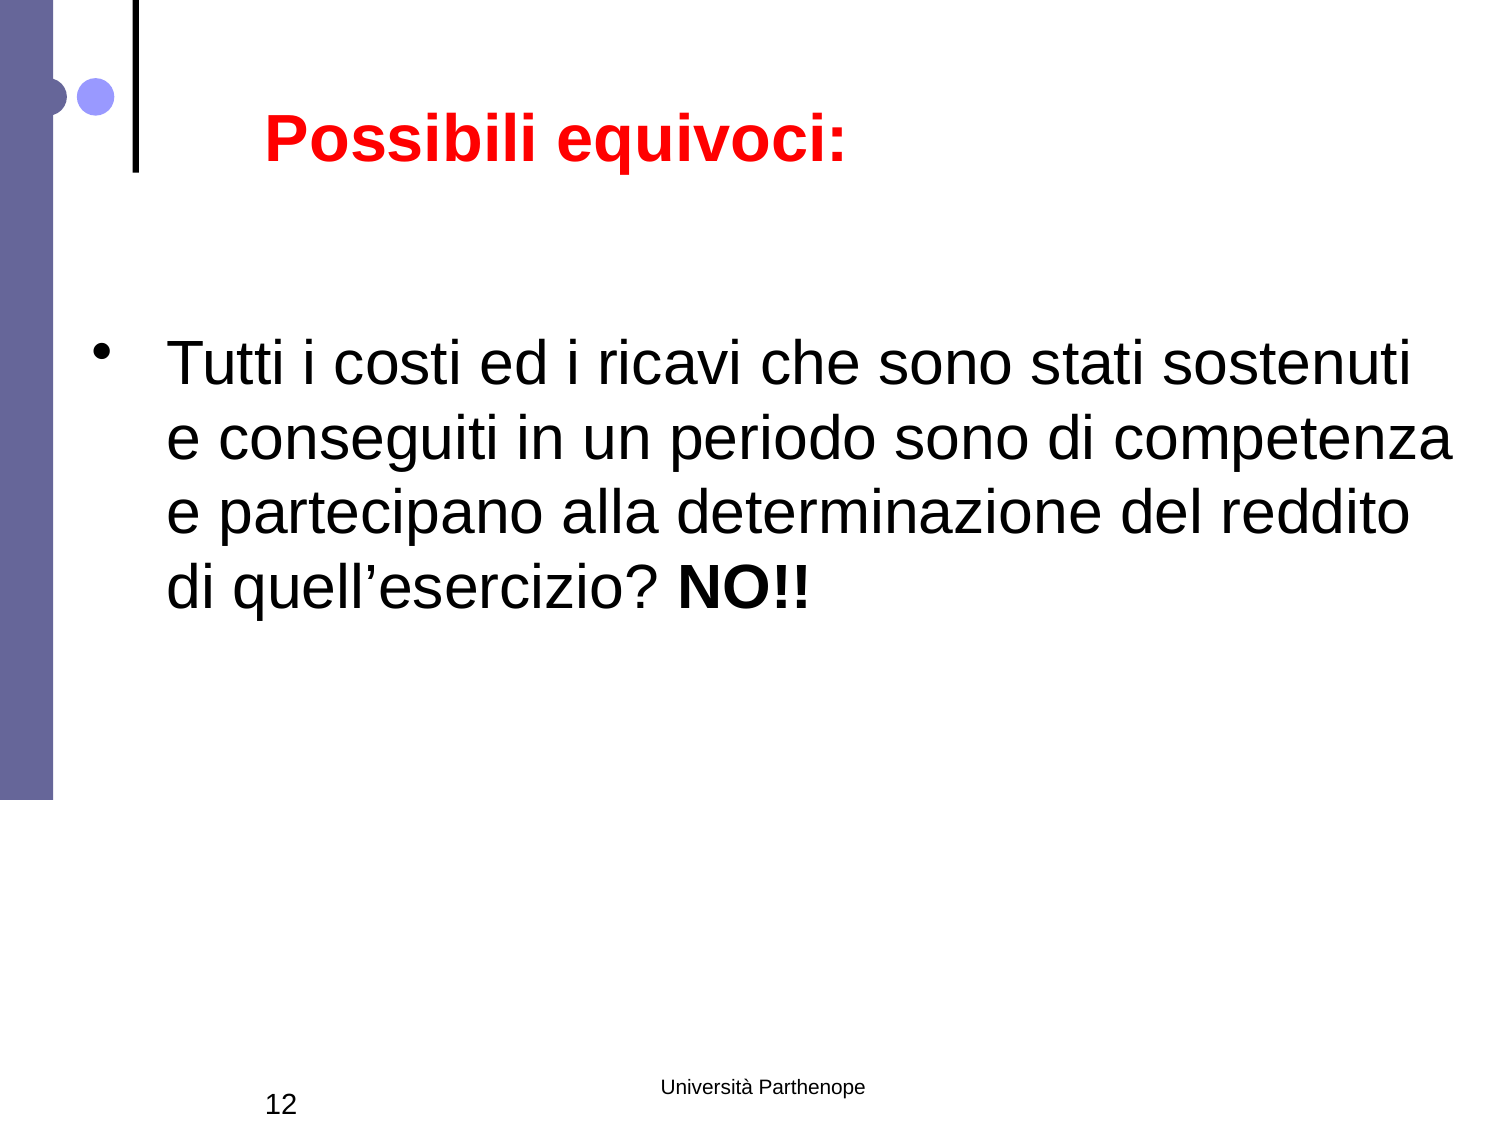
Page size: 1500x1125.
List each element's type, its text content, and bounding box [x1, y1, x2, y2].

text_box Possibili equivoci: [249, 87, 1338, 183]
footer Università Parthenope [525, 1066, 1001, 1125]
slide_number 12 [249, 1077, 463, 1125]
text_box Tutti i costi ed i ricavi che sono stati sostenuti e conseguiti in un periodo sono di competenza e partecipano alla determinazione del reddito di quell’esercizio? NO!! [76, 314, 1477, 735]
